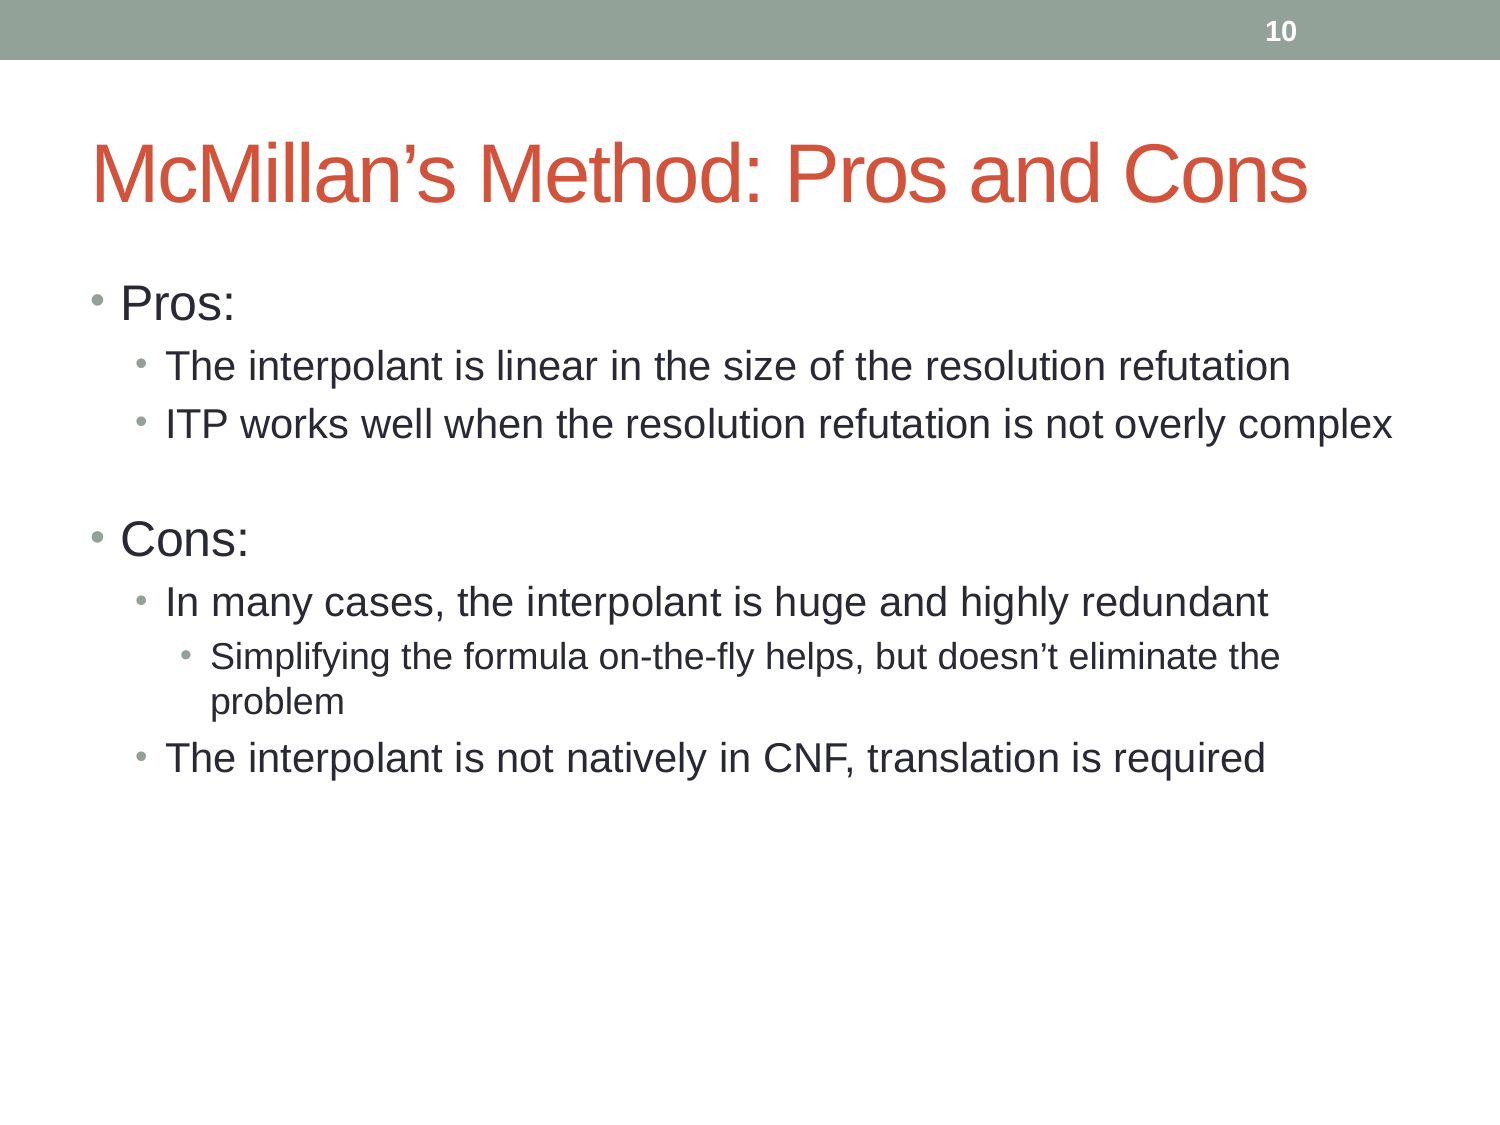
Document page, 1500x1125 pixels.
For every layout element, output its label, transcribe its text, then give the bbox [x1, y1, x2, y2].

title McMillan’s Method: Pros and Cons [75, 87, 1425, 250]
list Pros: The interpolant is linear in the size of the resolution refutation ITP works well when the resolution refutation is not overly complex Cons: In many cases, the interpolant is huge and highly redundant Simplifying the formula on-the-fly helps, but doesn’t eliminate the problem The interpolant is not natively in CNF, translation is required [75, 262, 1425, 1063]
slide_number 10 [1250, 3, 1425, 57]
